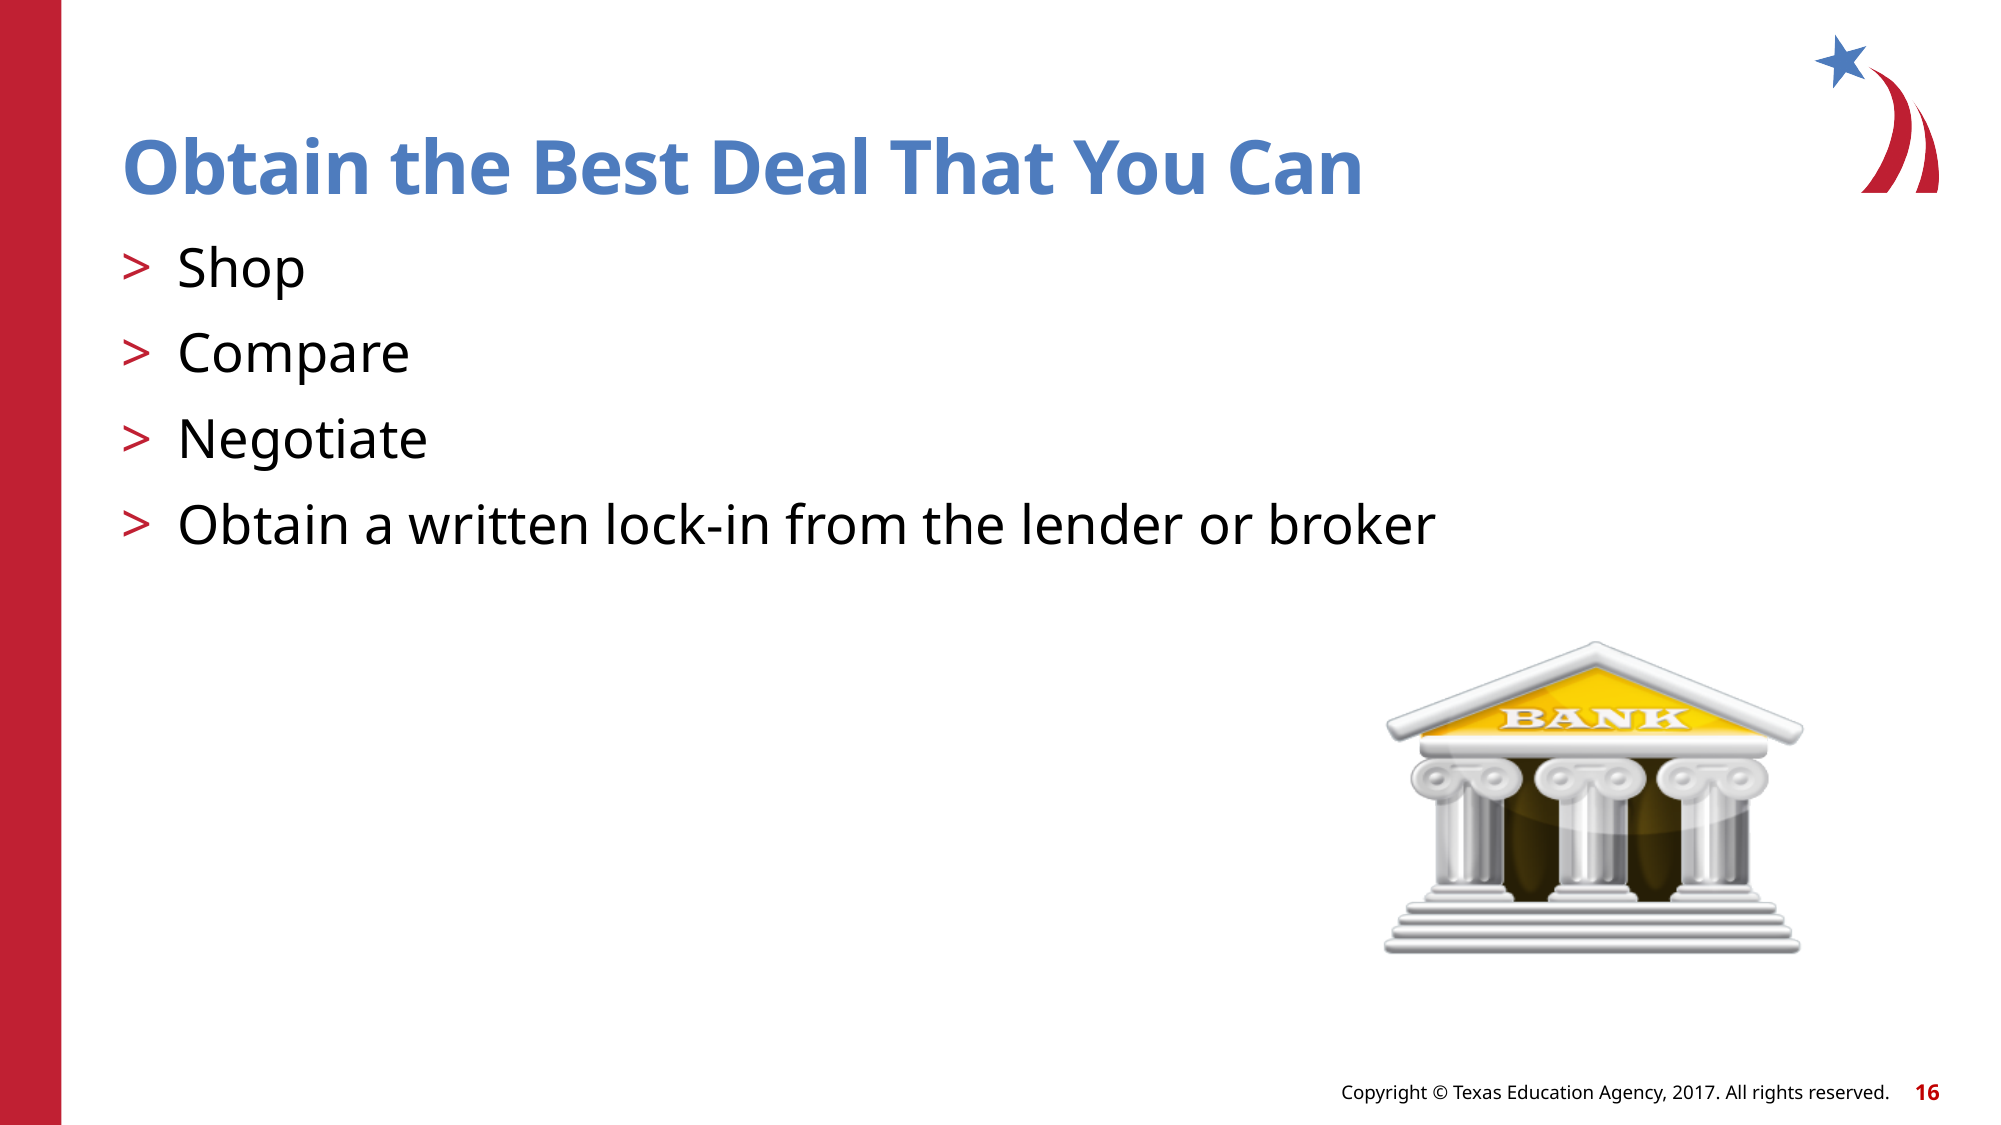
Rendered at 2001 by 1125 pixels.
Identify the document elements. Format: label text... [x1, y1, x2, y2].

title Obtain the Best Deal That You Can [121, 66, 1772, 211]
list Shop Compare Negotiate Obtain a written lock-in from the lender or broker [121, 233, 1884, 1010]
picture [1814, 34, 1939, 193]
picture [1362, 621, 1813, 1010]
